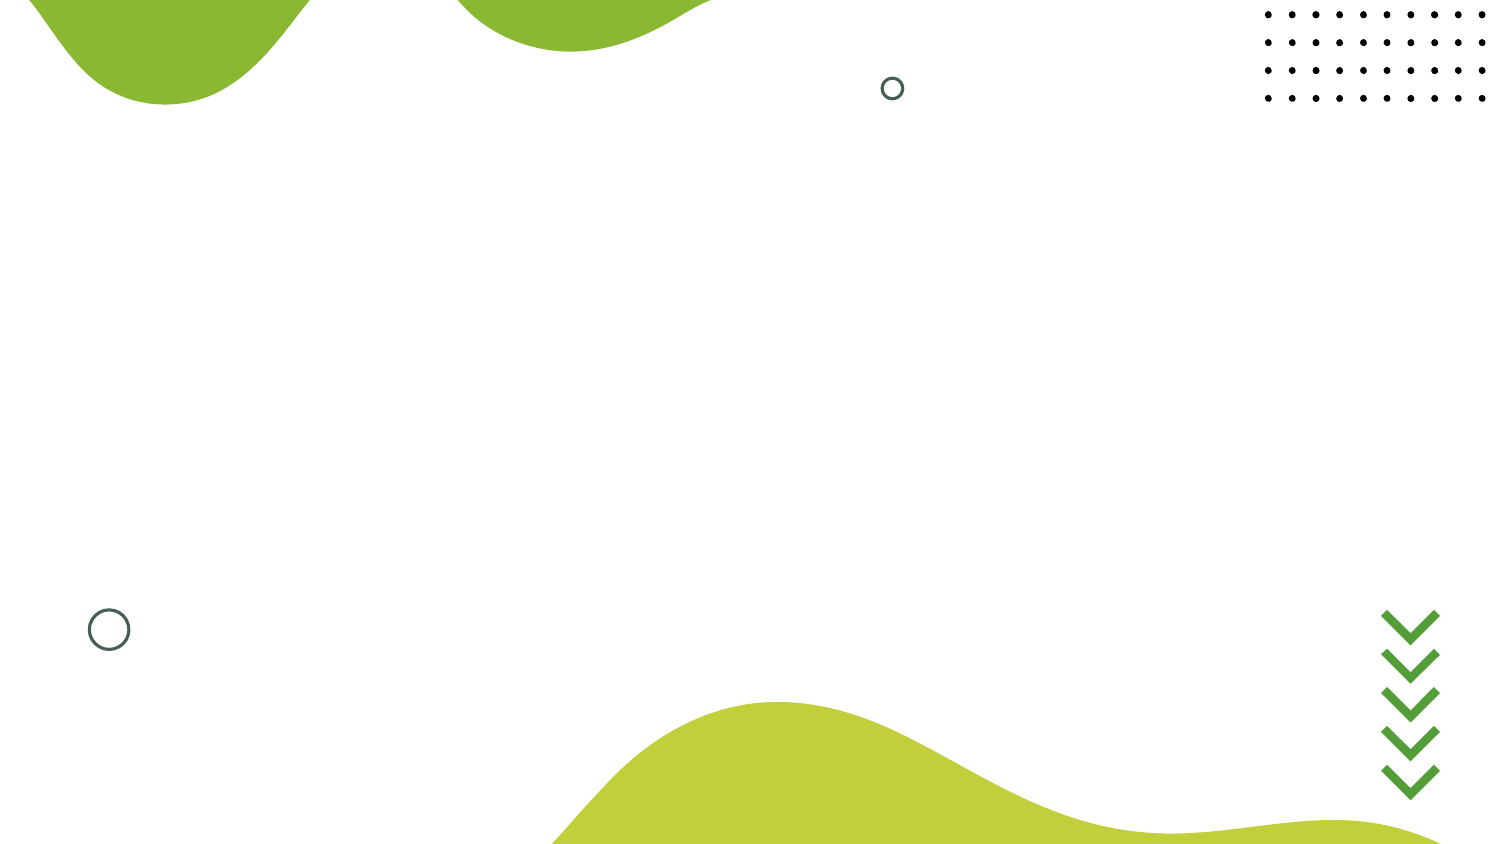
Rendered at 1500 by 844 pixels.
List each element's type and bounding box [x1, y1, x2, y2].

text_box [1380, 609, 1441, 801]
text_box [89, 77, 903, 650]
